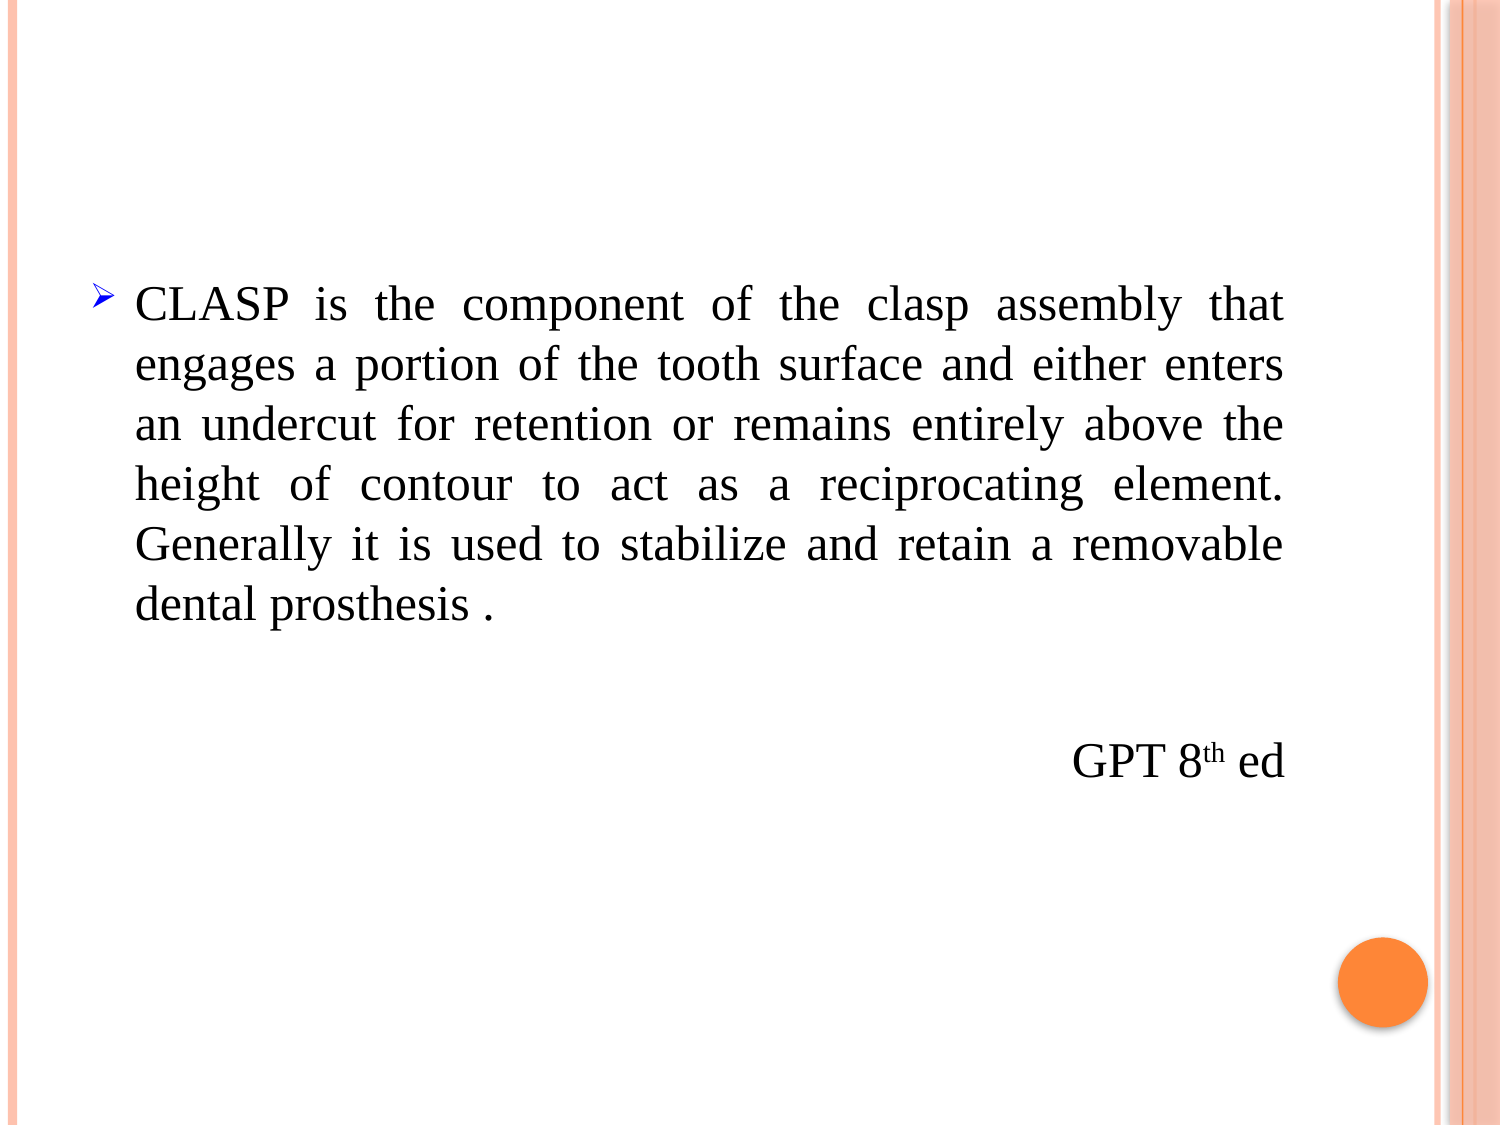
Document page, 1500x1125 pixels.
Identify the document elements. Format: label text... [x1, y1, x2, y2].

list CLASP is the component of the clasp assembly that engages a portion of the tooth surface and either enters an undercut for retention or remains entirely above the height of contour to act as a reciprocating element. Generally it is used to stabilize and retain a removable dental prosthesis . GPT 8th ed [75, 262, 1300, 1062]
